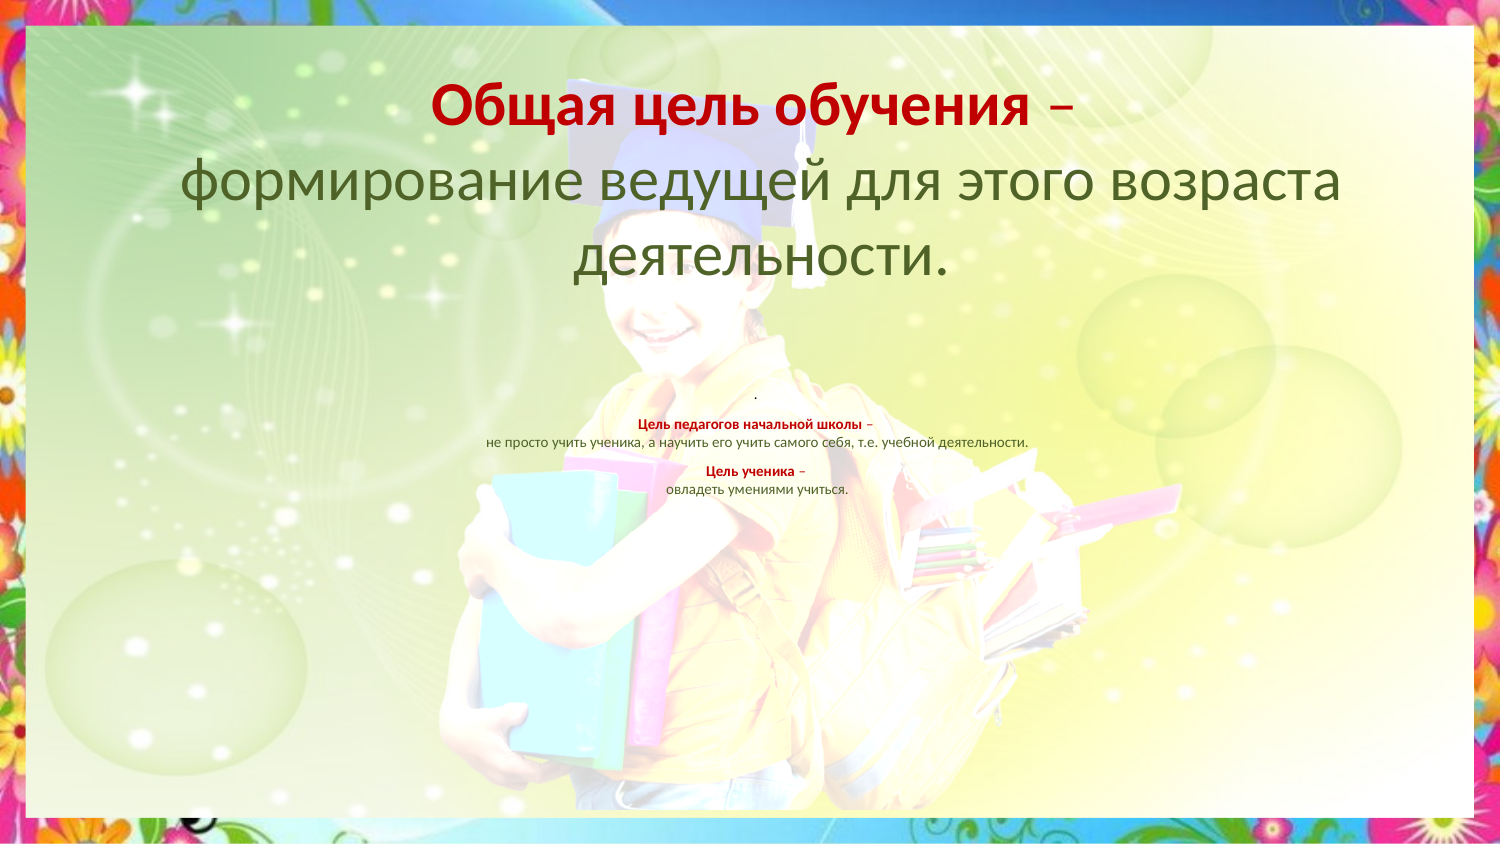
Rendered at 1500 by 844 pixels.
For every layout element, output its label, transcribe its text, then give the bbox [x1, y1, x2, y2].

text_box Общая цель обучения – формирование ведущей для этого возраста деятельности. [64, 55, 1459, 296]
title . Цель педагогов начальной школы – не просто учить ученика, а научить его учить самого себя, т.е. учебной деятельности. Цель ученика – овладеть умениями учиться. [53, 374, 1459, 508]
picture [0, 0, 1500, 844]
